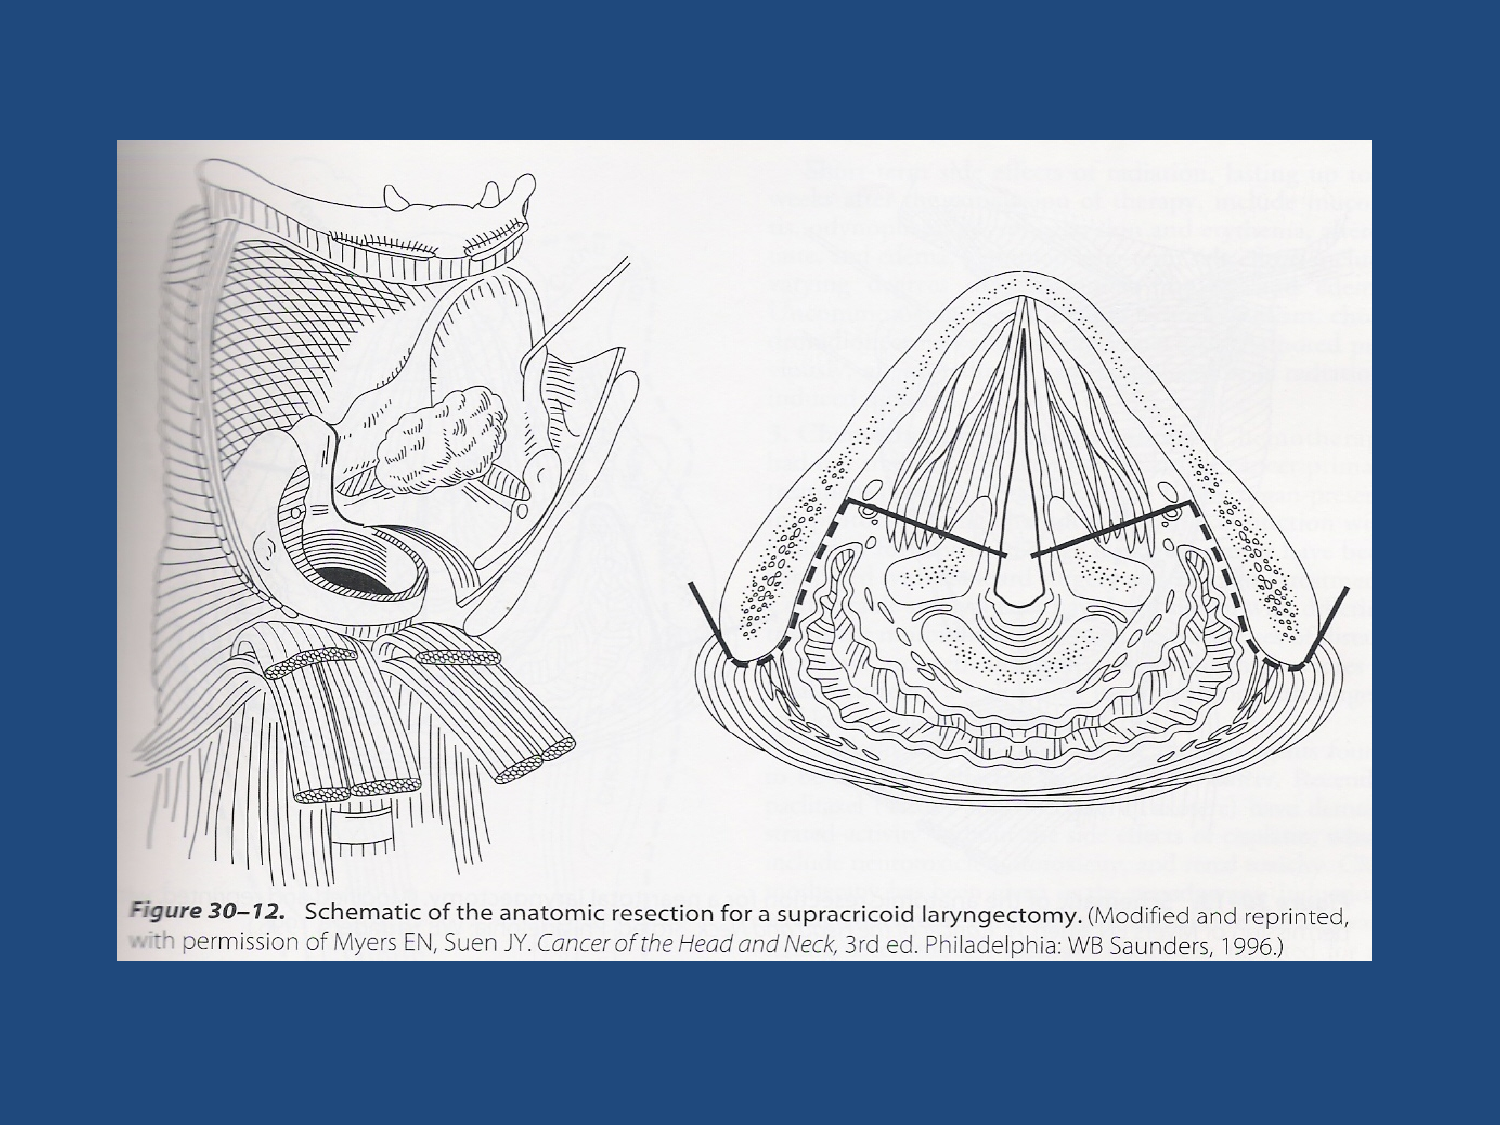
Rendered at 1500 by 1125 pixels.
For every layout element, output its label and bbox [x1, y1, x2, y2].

list [116, 140, 1372, 962]
